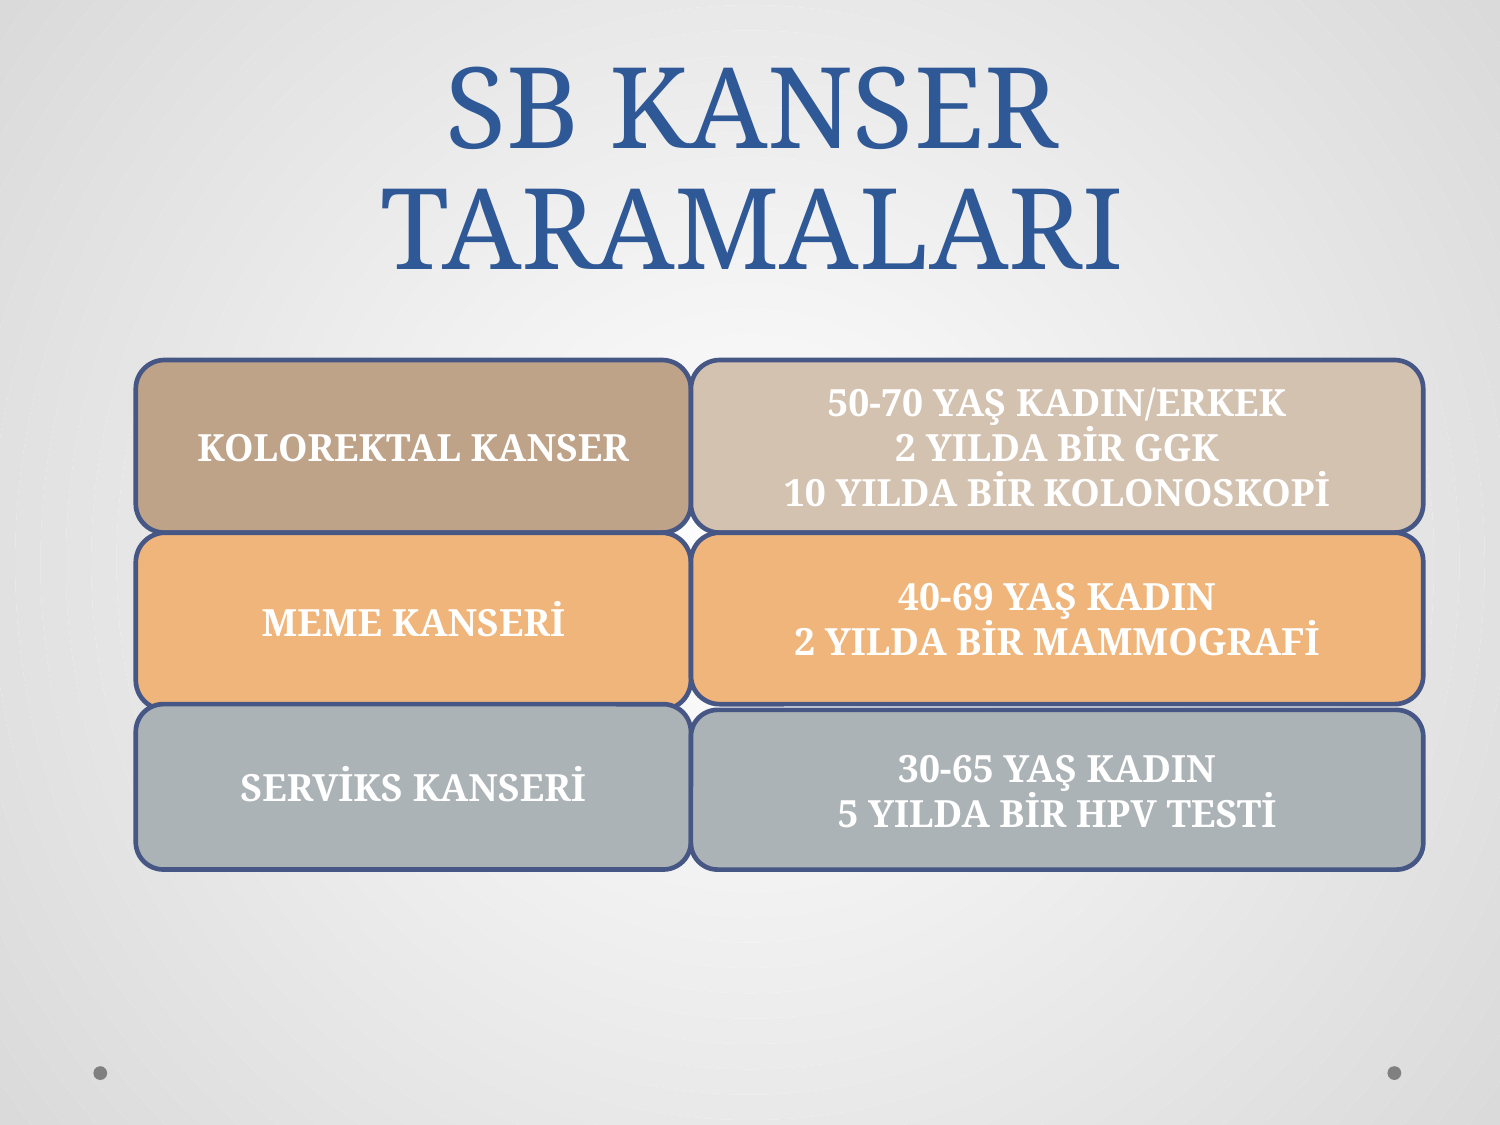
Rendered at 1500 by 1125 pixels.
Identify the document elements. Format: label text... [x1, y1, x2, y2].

text_box 50-70 YAŞ KADIN/ERKEK 2 YILDA BİR GGK 10 YILDA BİR KOLONOSKOPİ [688, 357, 1426, 533]
text_box 40-69 YAŞ KADIN 2 YILDA BİR MAMMOGRAFİ [688, 530, 1426, 707]
text_box SERVİKS KANSERİ [133, 701, 692, 872]
text_box KOLOREKTAL KANSER [133, 357, 691, 533]
title SB KANSER TARAMALARI [76, 0, 1427, 300]
text_box MEME KANSERİ [133, 530, 692, 706]
text_box 30-65 YAŞ KADIN 5 YILDA BİR HPV TESTİ [688, 707, 1426, 872]
